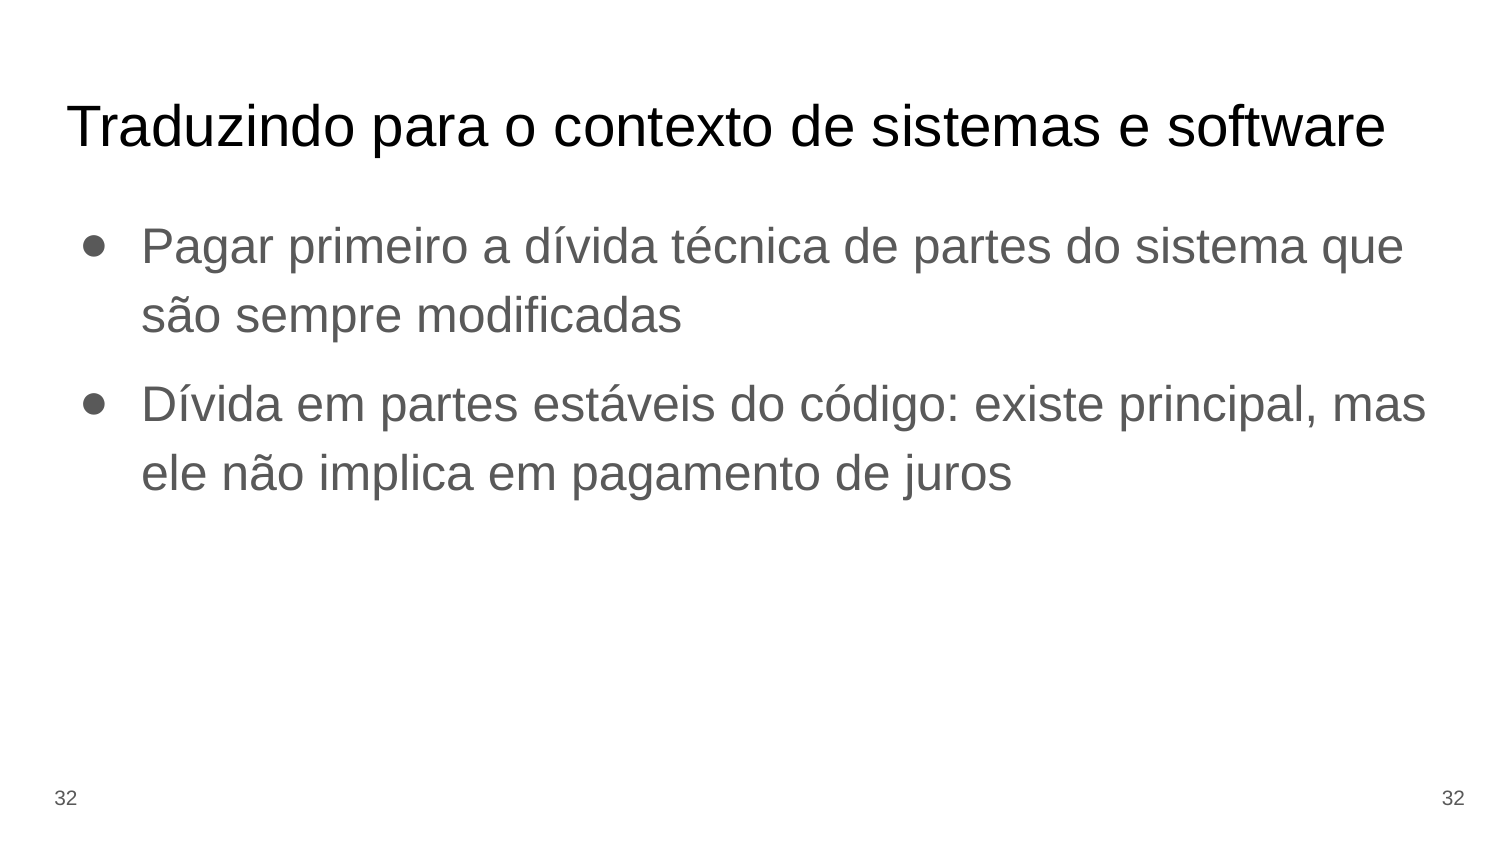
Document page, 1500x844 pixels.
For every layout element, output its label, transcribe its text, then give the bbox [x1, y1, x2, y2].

title Traduzindo para o contexto de sistemas e software [51, 72, 1449, 167]
slide_number ‹#› [1389, 764, 1480, 830]
list Pagar primeiro a dívida técnica de partes do sistema que são sempre modificadas Dívida em partes estáveis do código: existe principal, mas ele não implica em pagamento de juros [51, 189, 1449, 370]
text_box ‹#› [2, 764, 93, 830]
